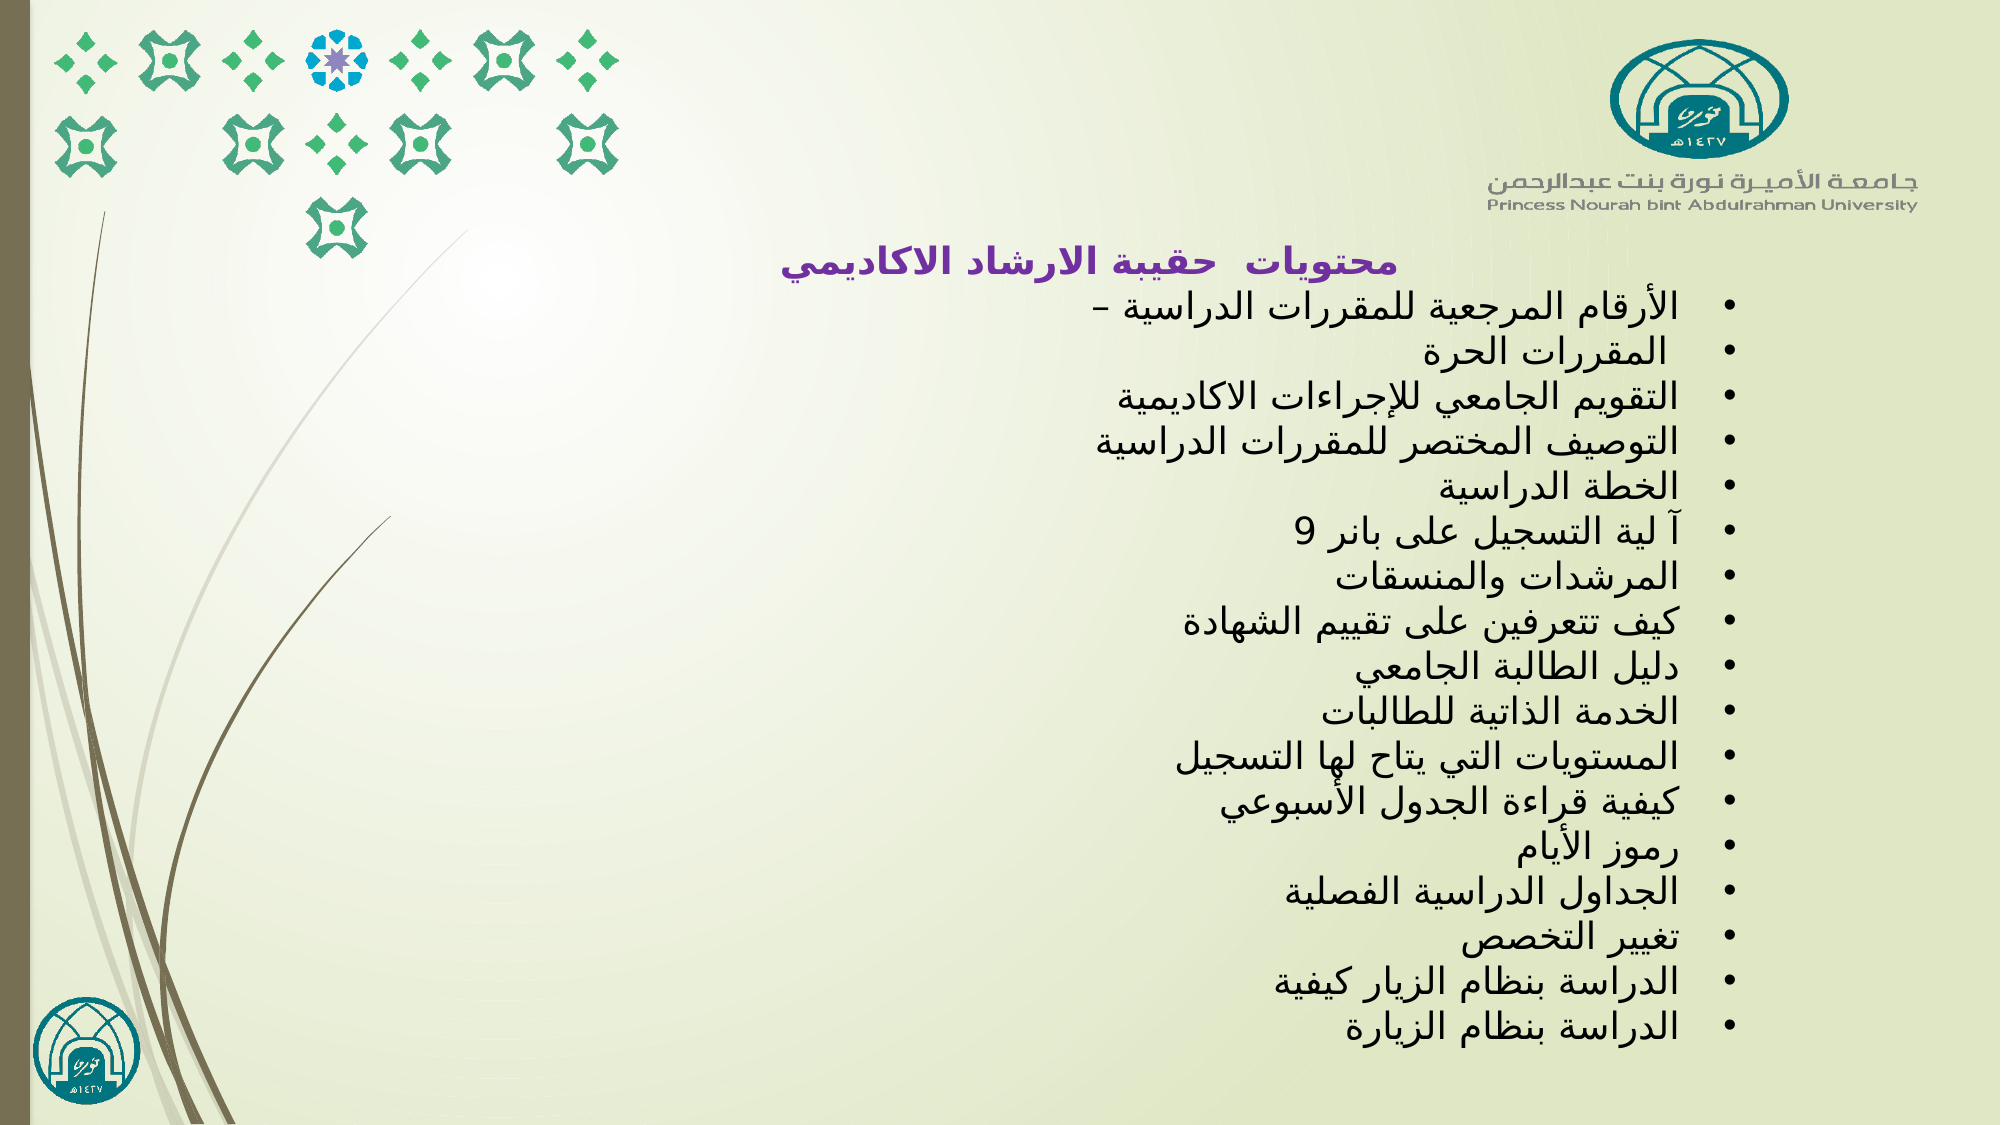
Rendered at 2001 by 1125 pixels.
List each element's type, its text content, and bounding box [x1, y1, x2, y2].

picture [8, 983, 163, 1112]
text_box محتويات حقيبة الارشاد الاكاديمي الأرقام المرجعية للمقررات الدراسية – المقررات الحرة التقويم الجامعي للإجراءات الاكاديمية التوصيف المختصر للمقررات الدراسية الخطة الدراسية آ لية التسجيل على بانر 9 المرشدات والمنسقات كيف تتعرفين على تقييم الشهادة دليل الطالبة الجامعي الخدمة الذاتية للطالبات المستويات التي يتاح لها التسجيل كيفية قراءة الجدول الأسبوعي رموز الأيام الجداول الدراسية الفصلية تغيير التخصص الدراسة بنظام الزيار كيفية الدراسة بنظام الزيارة [414, 169, 1752, 1100]
picture [1435, 4, 1974, 251]
picture [12, 0, 640, 289]
